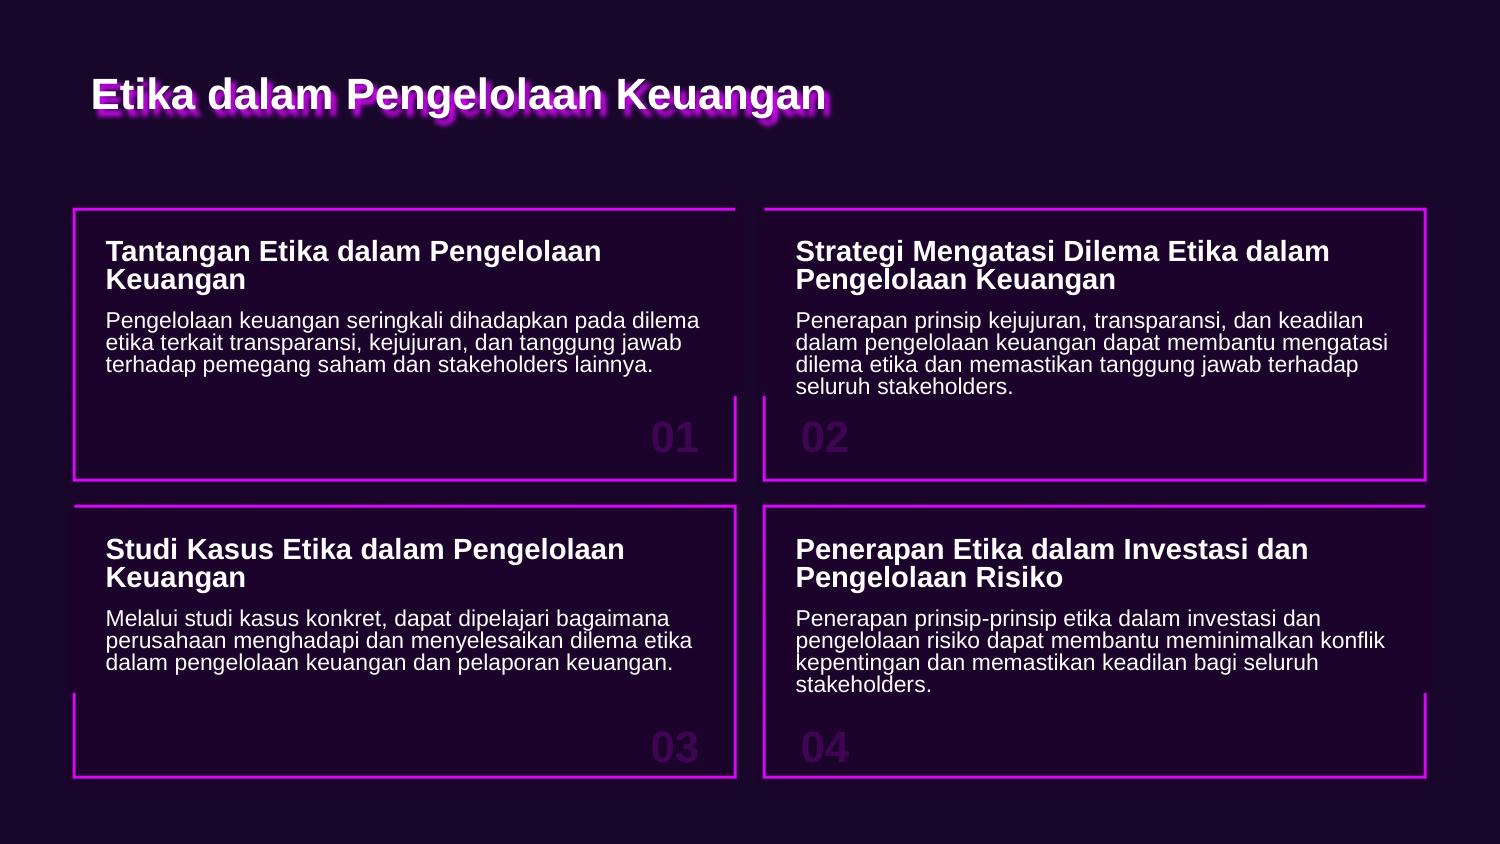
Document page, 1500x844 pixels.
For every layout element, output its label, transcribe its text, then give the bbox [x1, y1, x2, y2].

picture [67, 202, 743, 488]
picture [67, 499, 743, 785]
picture [757, 499, 1433, 785]
picture [757, 202, 1433, 488]
text_box Etika dalam Pengelolaan Keuangan [74, 60, 1425, 134]
